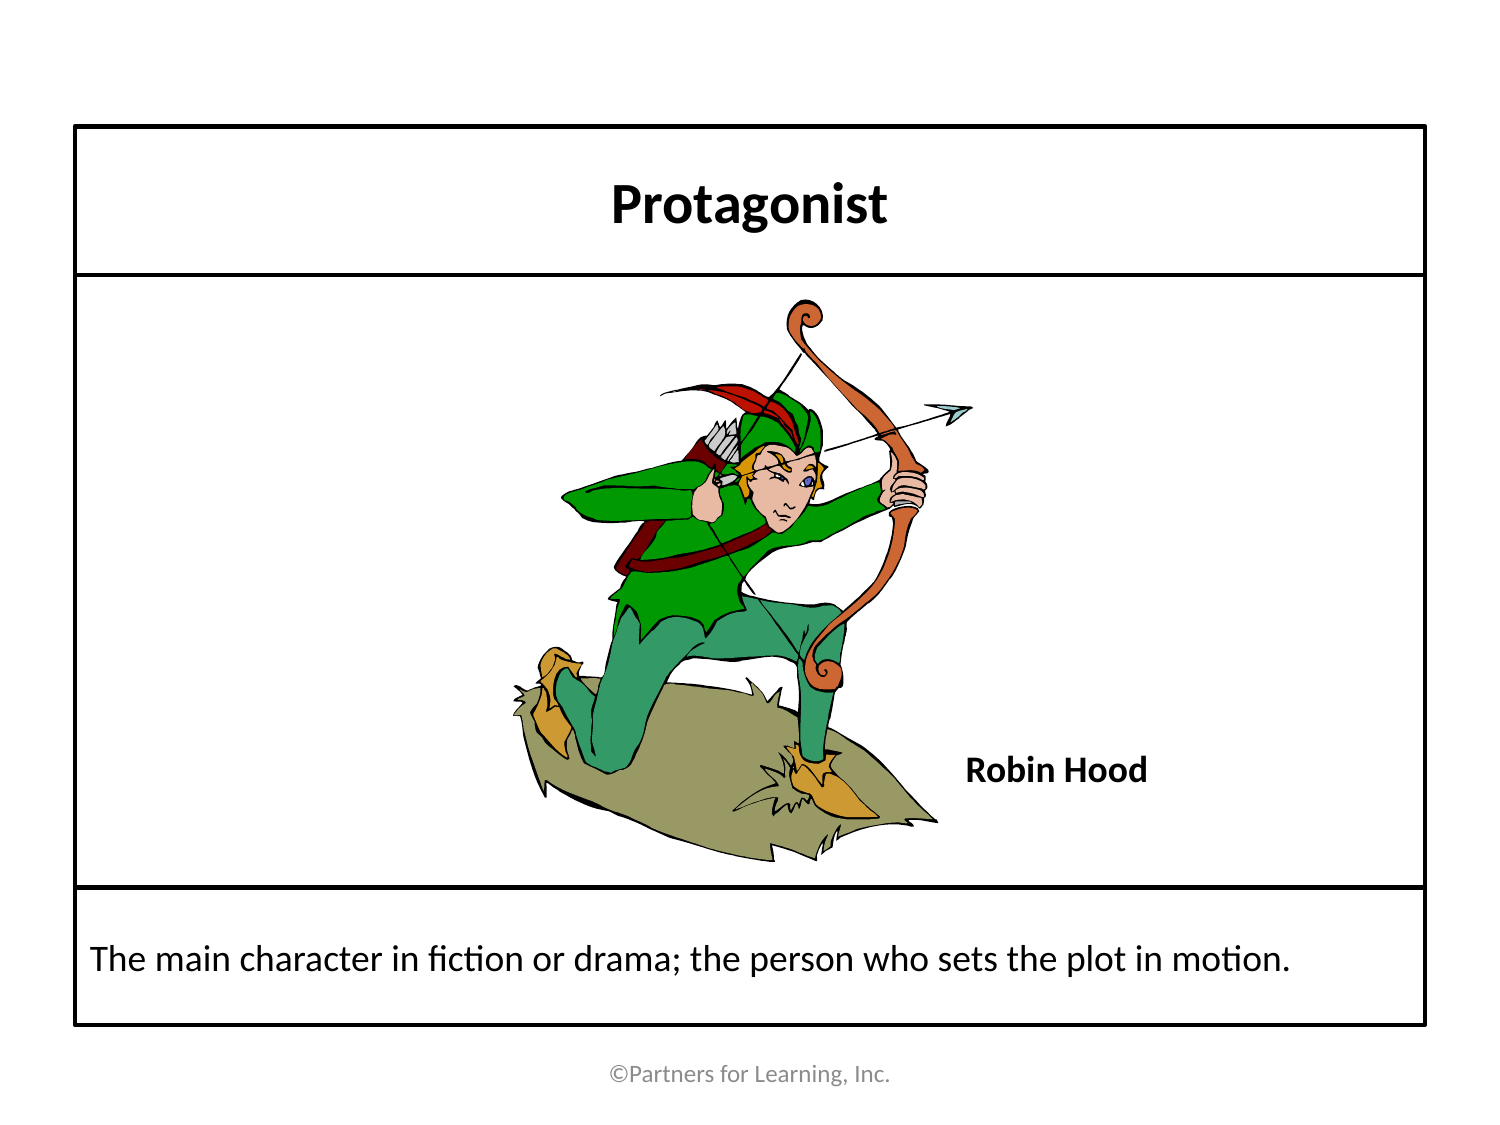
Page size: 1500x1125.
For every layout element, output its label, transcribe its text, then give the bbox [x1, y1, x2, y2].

list The main character in fiction or drama; the person who sets the plot in motion. [75, 887, 1425, 1025]
list Protagonist [75, 125, 1425, 275]
footer ©Partners for Learning, Inc. [512, 1042, 988, 1103]
picture [512, 296, 974, 863]
text_box Robin Hood [978, 737, 1164, 798]
